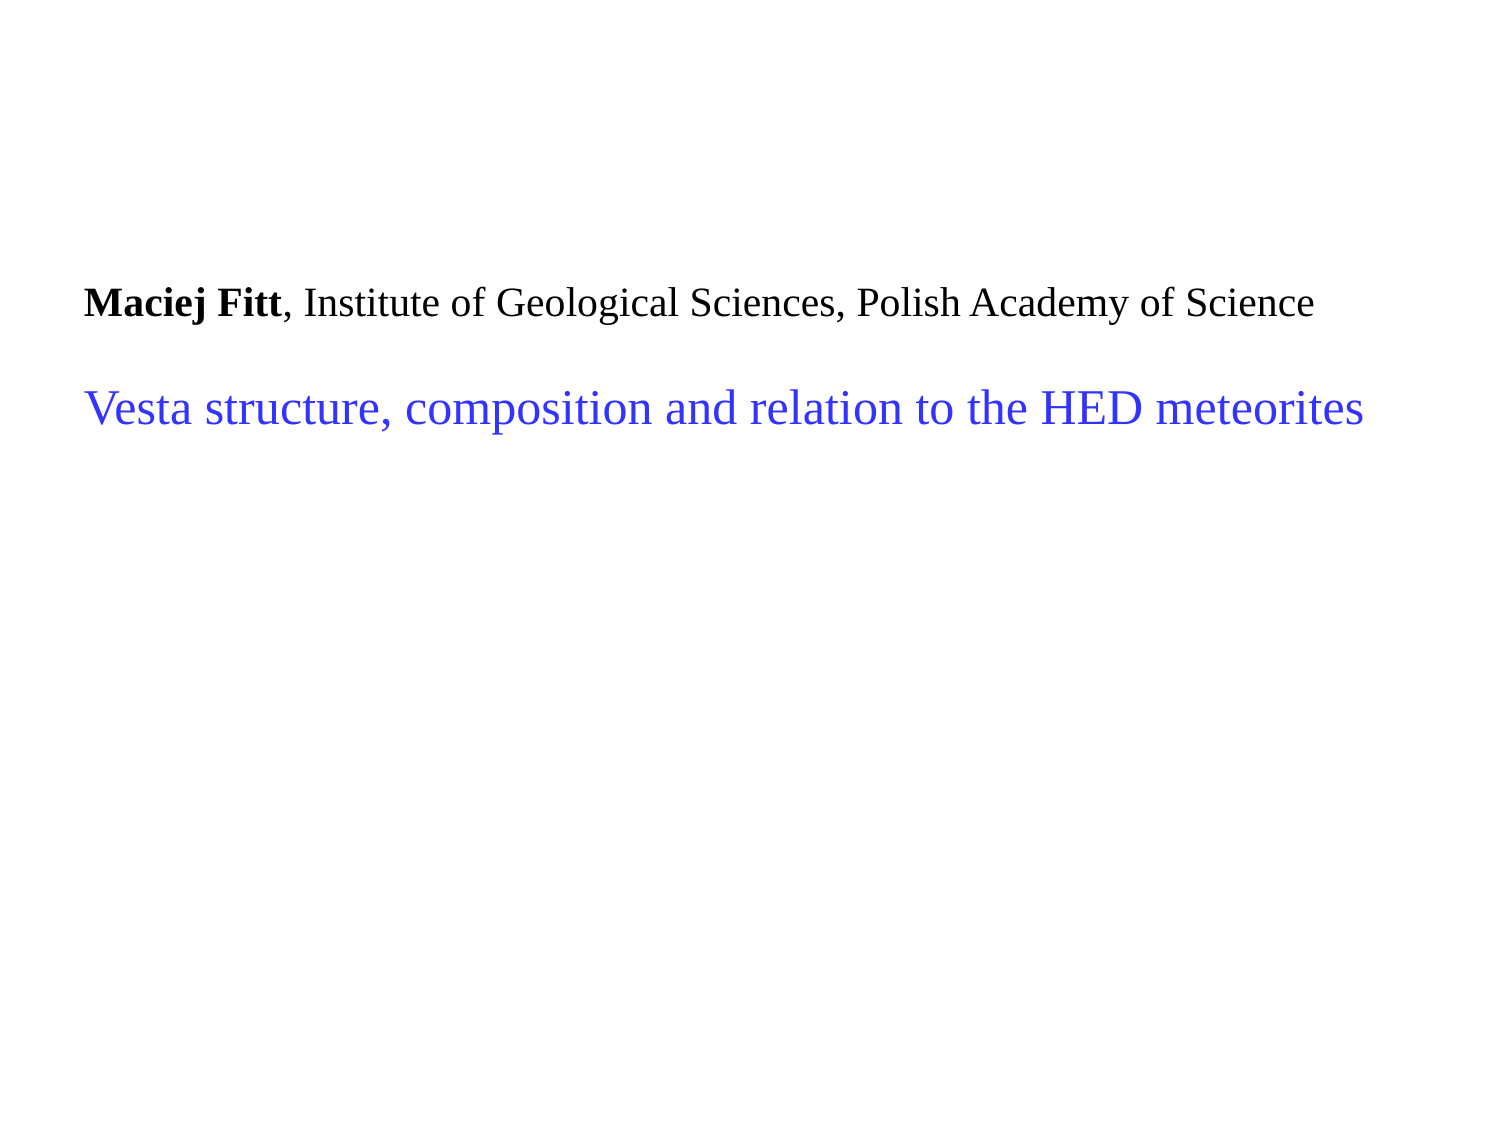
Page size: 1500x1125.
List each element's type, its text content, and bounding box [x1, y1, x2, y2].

text_box Maciej Fitt, Institute of Geological Sciences, Polish Academy of Science Vesta structure, composition and relation to the HED meteorites [69, 267, 1381, 442]
